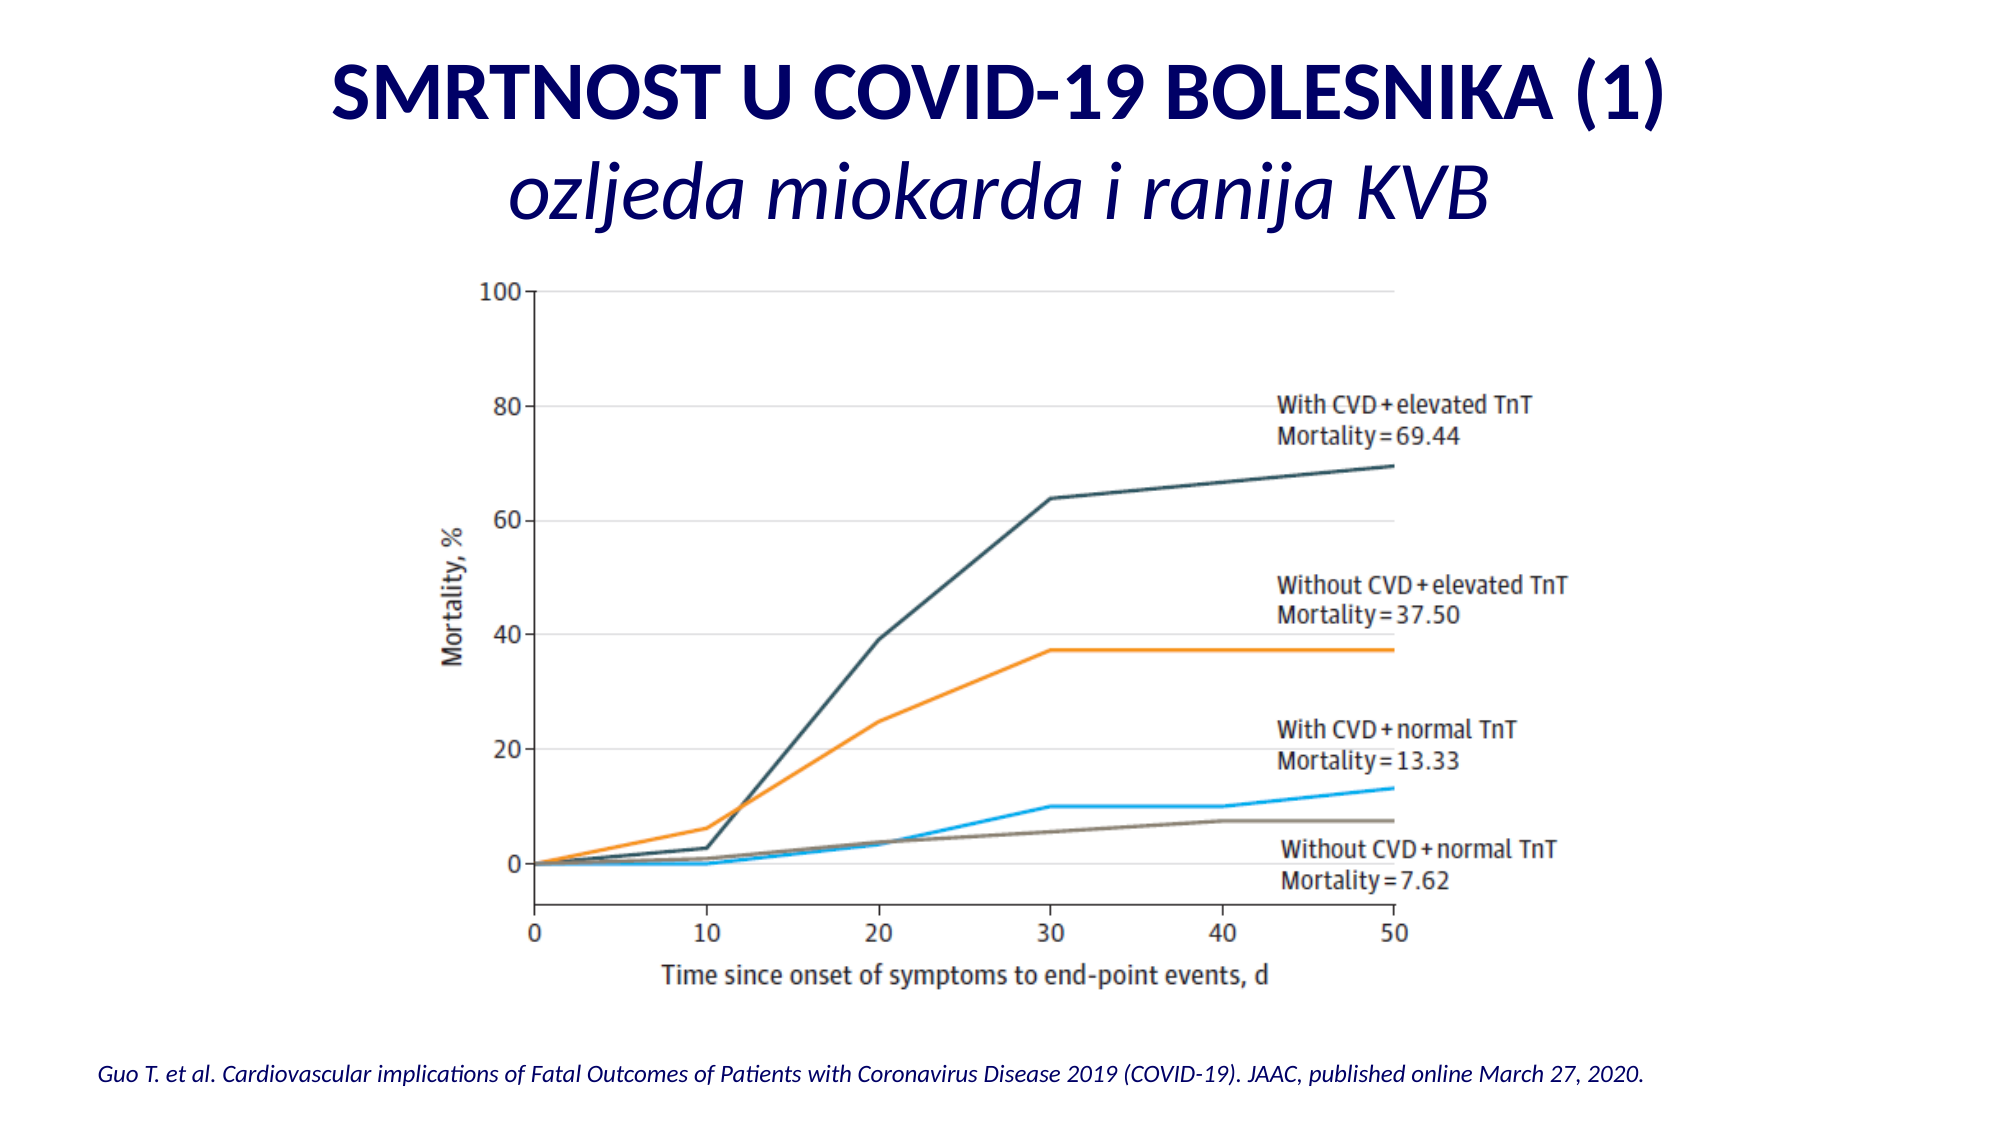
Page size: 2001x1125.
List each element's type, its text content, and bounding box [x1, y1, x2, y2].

picture [386, 263, 1614, 1005]
text_box Guo T. et al. Cardiovascular implications of Fatal Outcomes of Patients with Coronavirus Disease 2019 (COVID-19). JAAC, published online March 27, 2020. [82, 1050, 1906, 1095]
text_box SMRTNOST U COVID-19 BOLESNIKA (1) ozljeda miokarda i ranija KVB [0, 28, 2000, 244]
